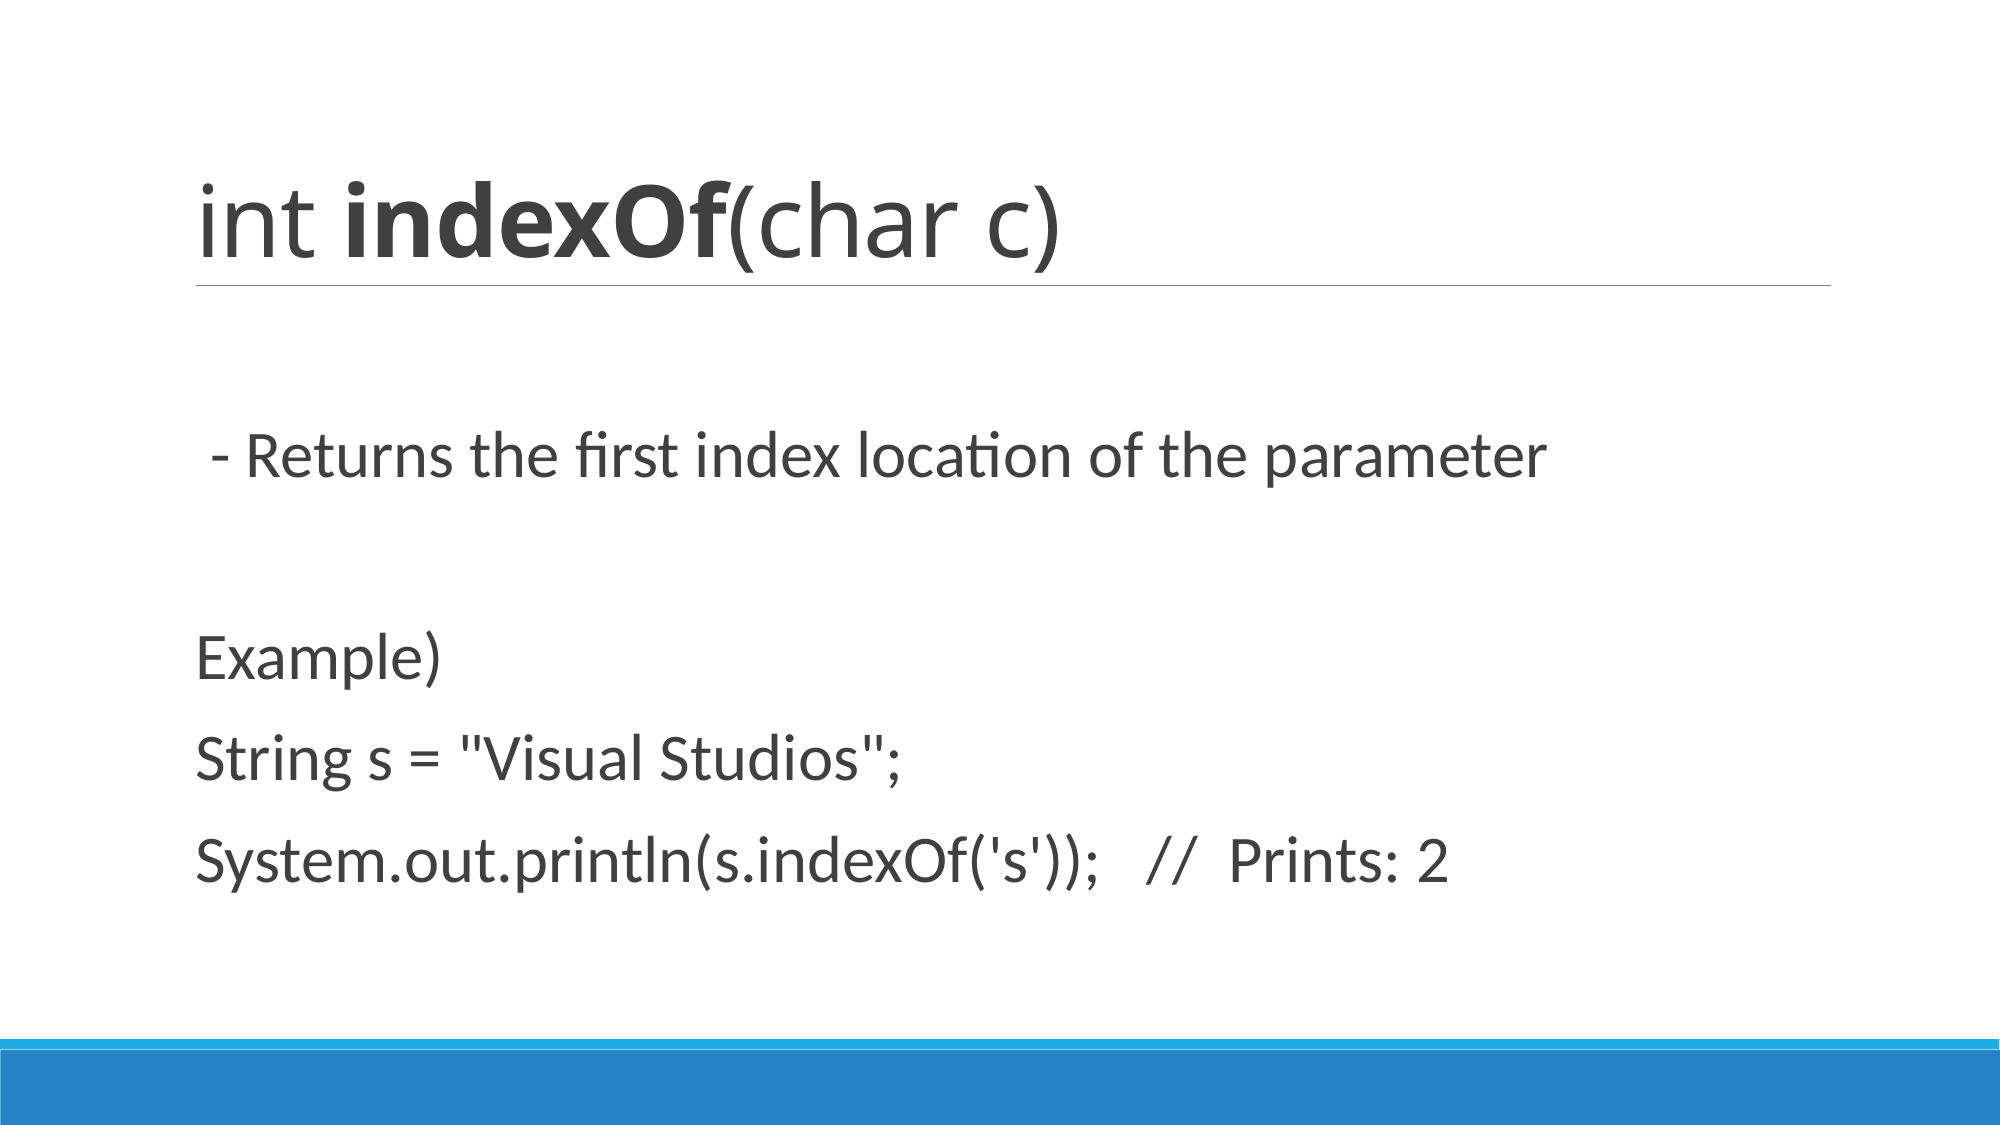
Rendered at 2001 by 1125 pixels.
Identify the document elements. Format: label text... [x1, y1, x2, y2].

title int indexOf(char c) [180, 47, 1830, 285]
list - Returns the first index location of the parameter Example) String s = "Visual Studios"; System.out.println(s.indexOf('s')); // Prints: 2 [180, 302, 1830, 963]
